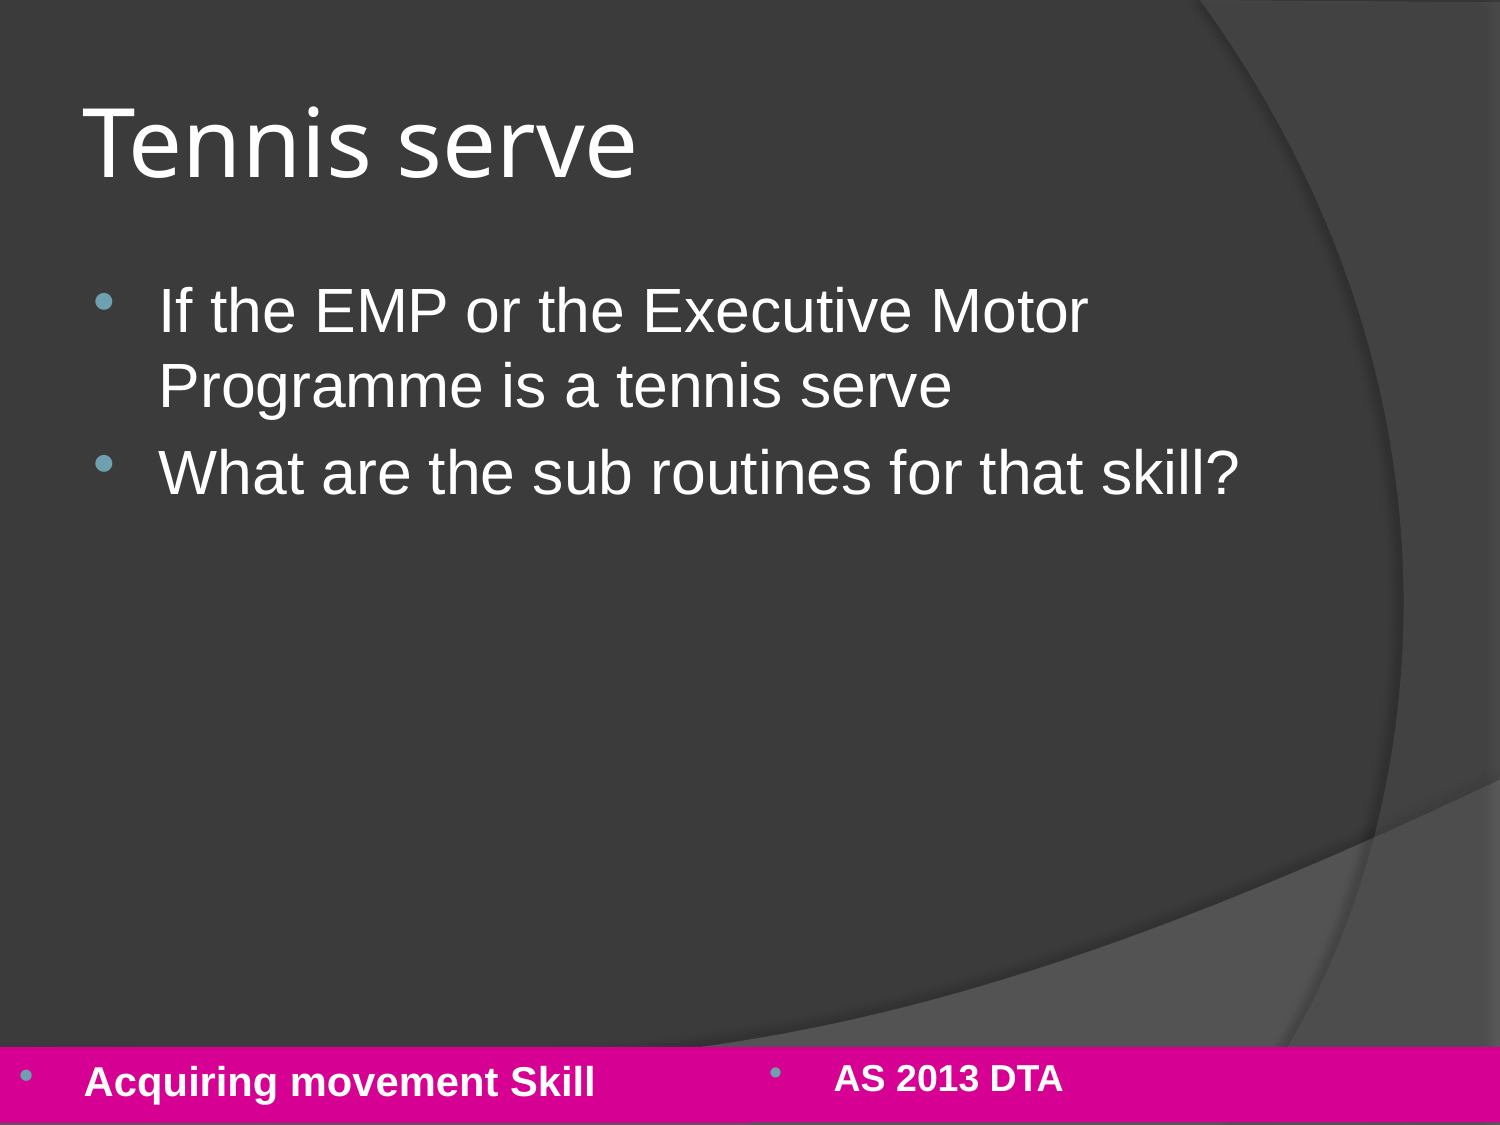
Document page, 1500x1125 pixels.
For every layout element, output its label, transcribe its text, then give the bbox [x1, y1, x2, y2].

title Tennis serve [75, 45, 1300, 233]
list If the EMP or the Executive Motor Programme is a tennis serve What are the sub routines for that skill? [75, 262, 1300, 1005]
